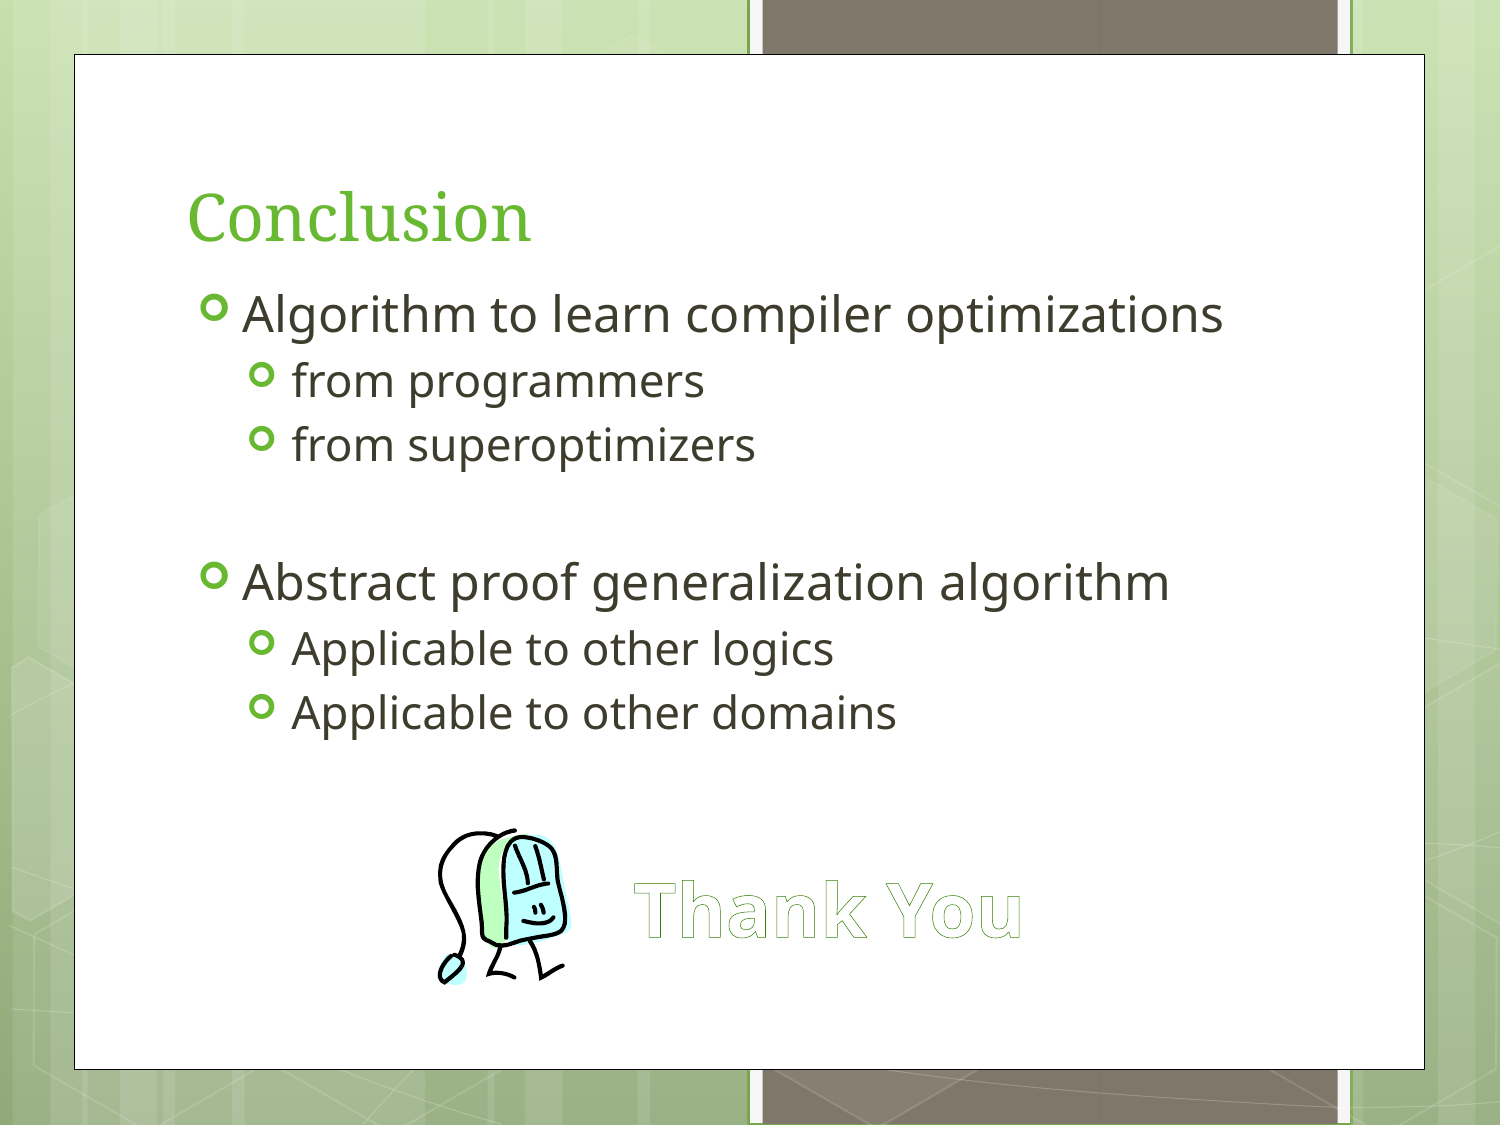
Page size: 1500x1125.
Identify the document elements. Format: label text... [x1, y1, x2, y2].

list Algorithm to learn compiler optimizations from programmers from superoptimizers Abstract proof generalization algorithm Applicable to other logics Applicable to other domains [171, 275, 1283, 957]
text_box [434, 827, 1066, 988]
title Conclusion [171, 168, 1324, 263]
